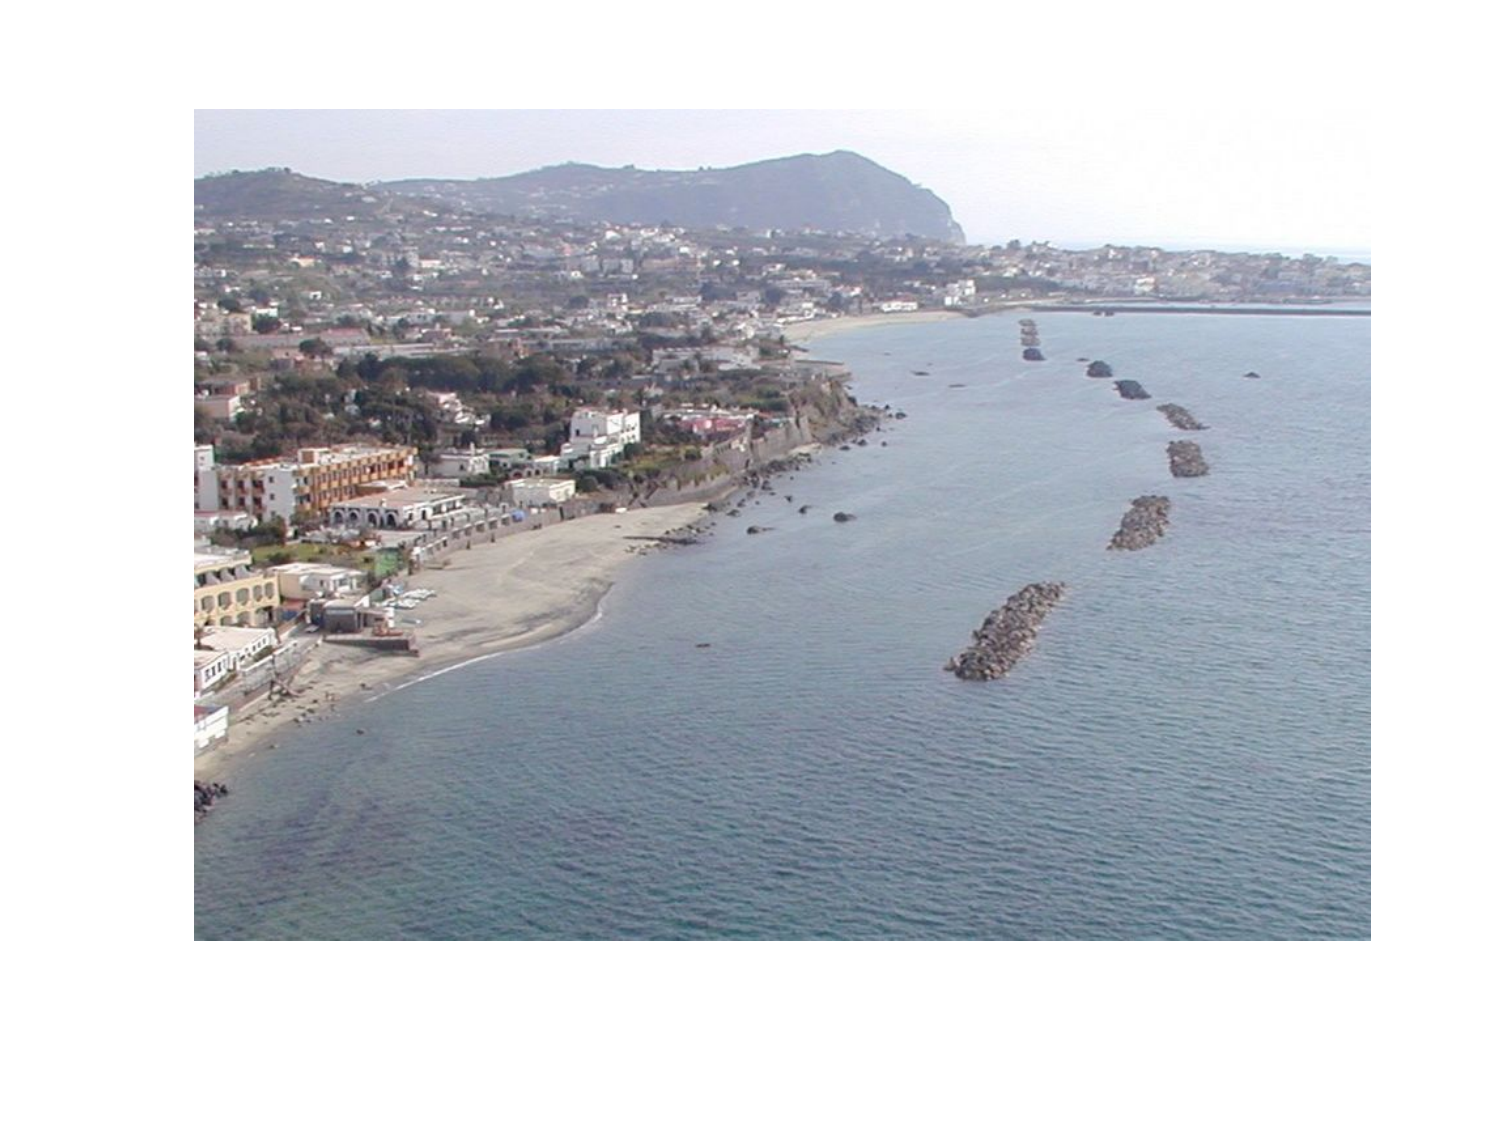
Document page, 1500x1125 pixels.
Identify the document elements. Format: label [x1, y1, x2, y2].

picture [194, 108, 1371, 941]
